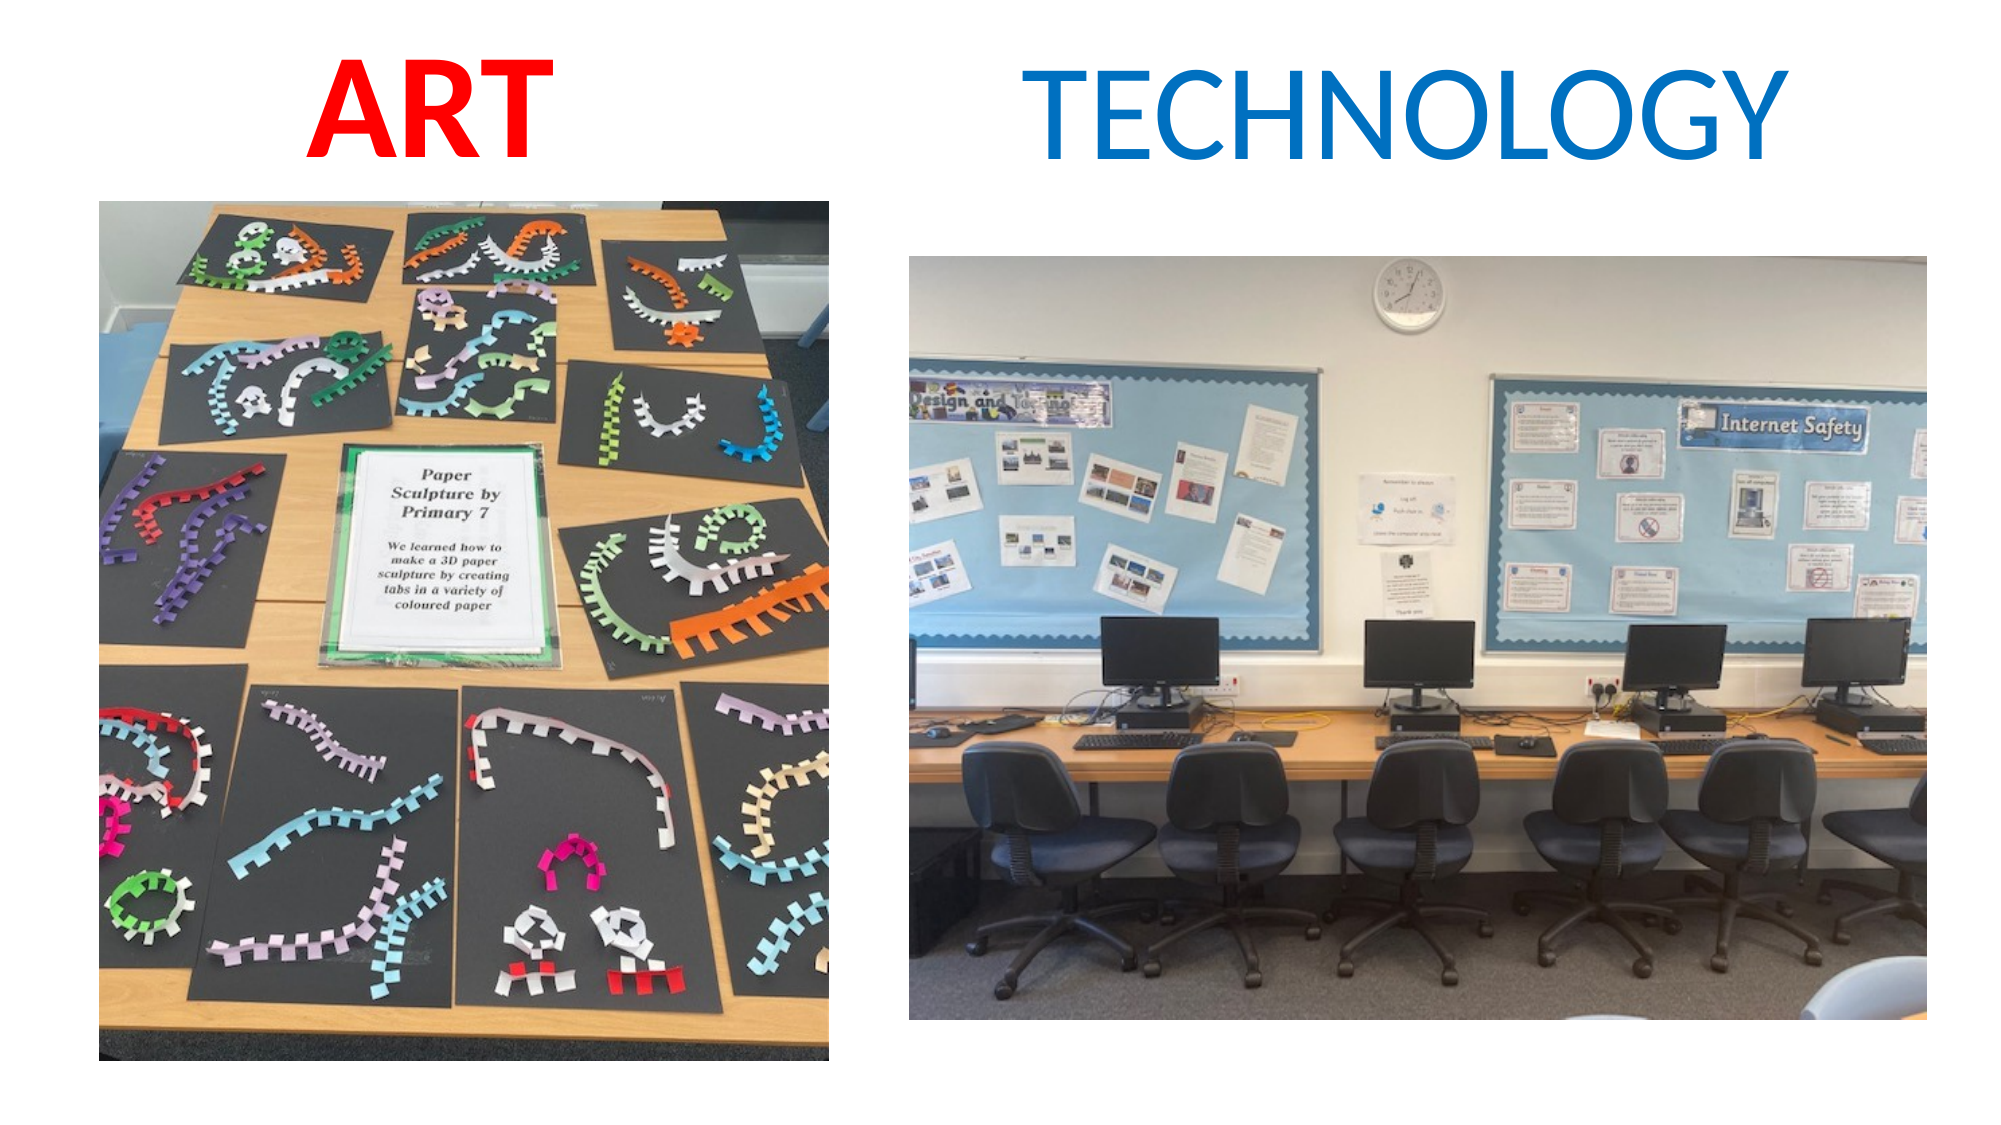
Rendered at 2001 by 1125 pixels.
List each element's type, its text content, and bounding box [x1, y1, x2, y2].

text_box ART [291, 0, 570, 195]
text_box TECHNOLOGY [1006, 15, 1805, 195]
picture [909, 256, 1927, 1020]
picture [99, 201, 829, 1062]
